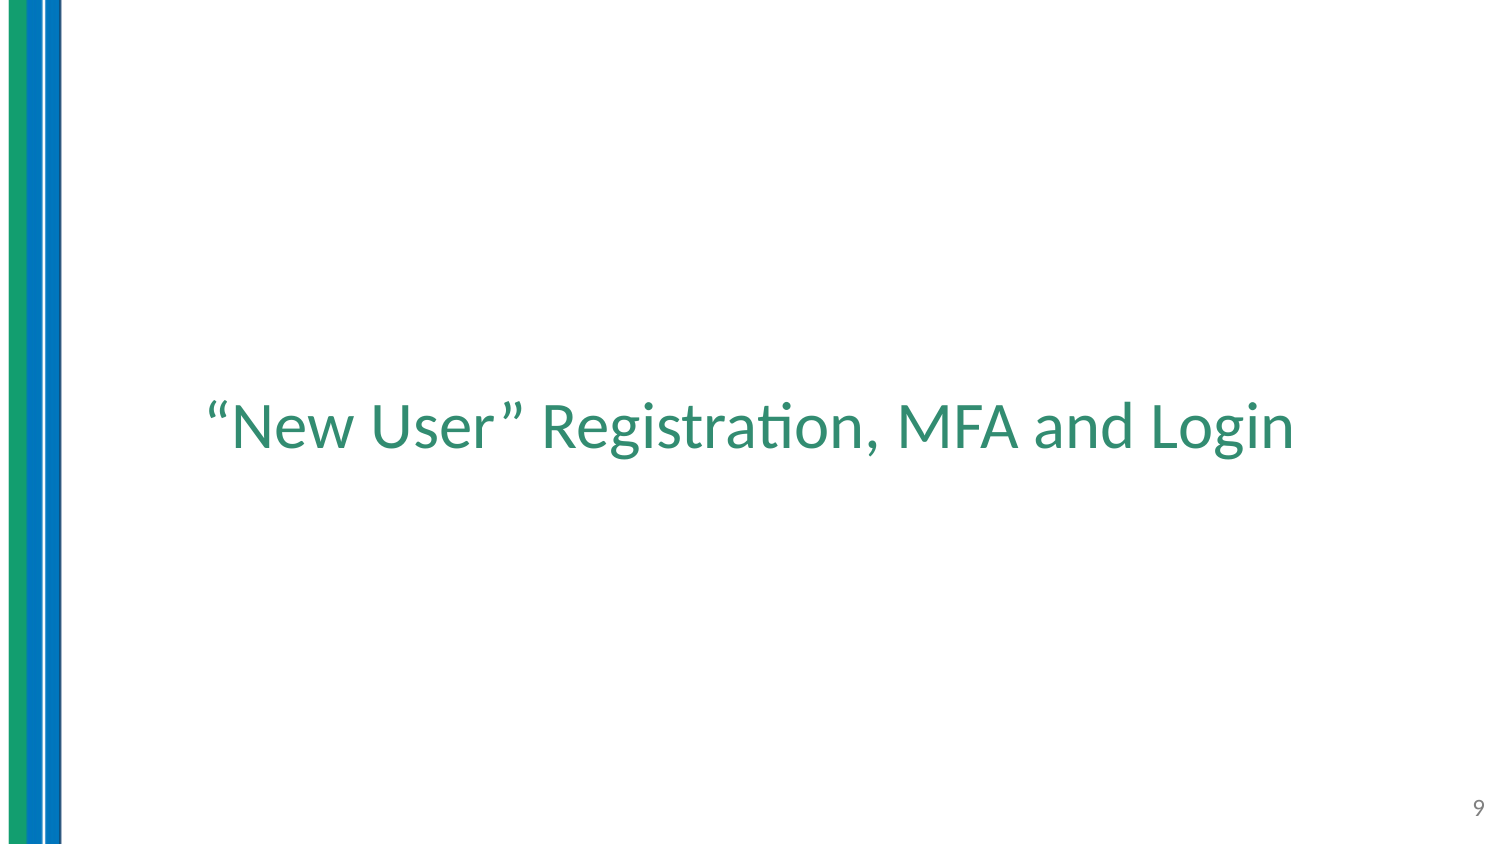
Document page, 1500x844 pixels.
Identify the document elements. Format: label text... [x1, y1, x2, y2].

picture [0, 0, 26, 844]
title “New User” Registration, MFA and Login [75, 351, 1425, 493]
picture [29, 0, 1500, 844]
